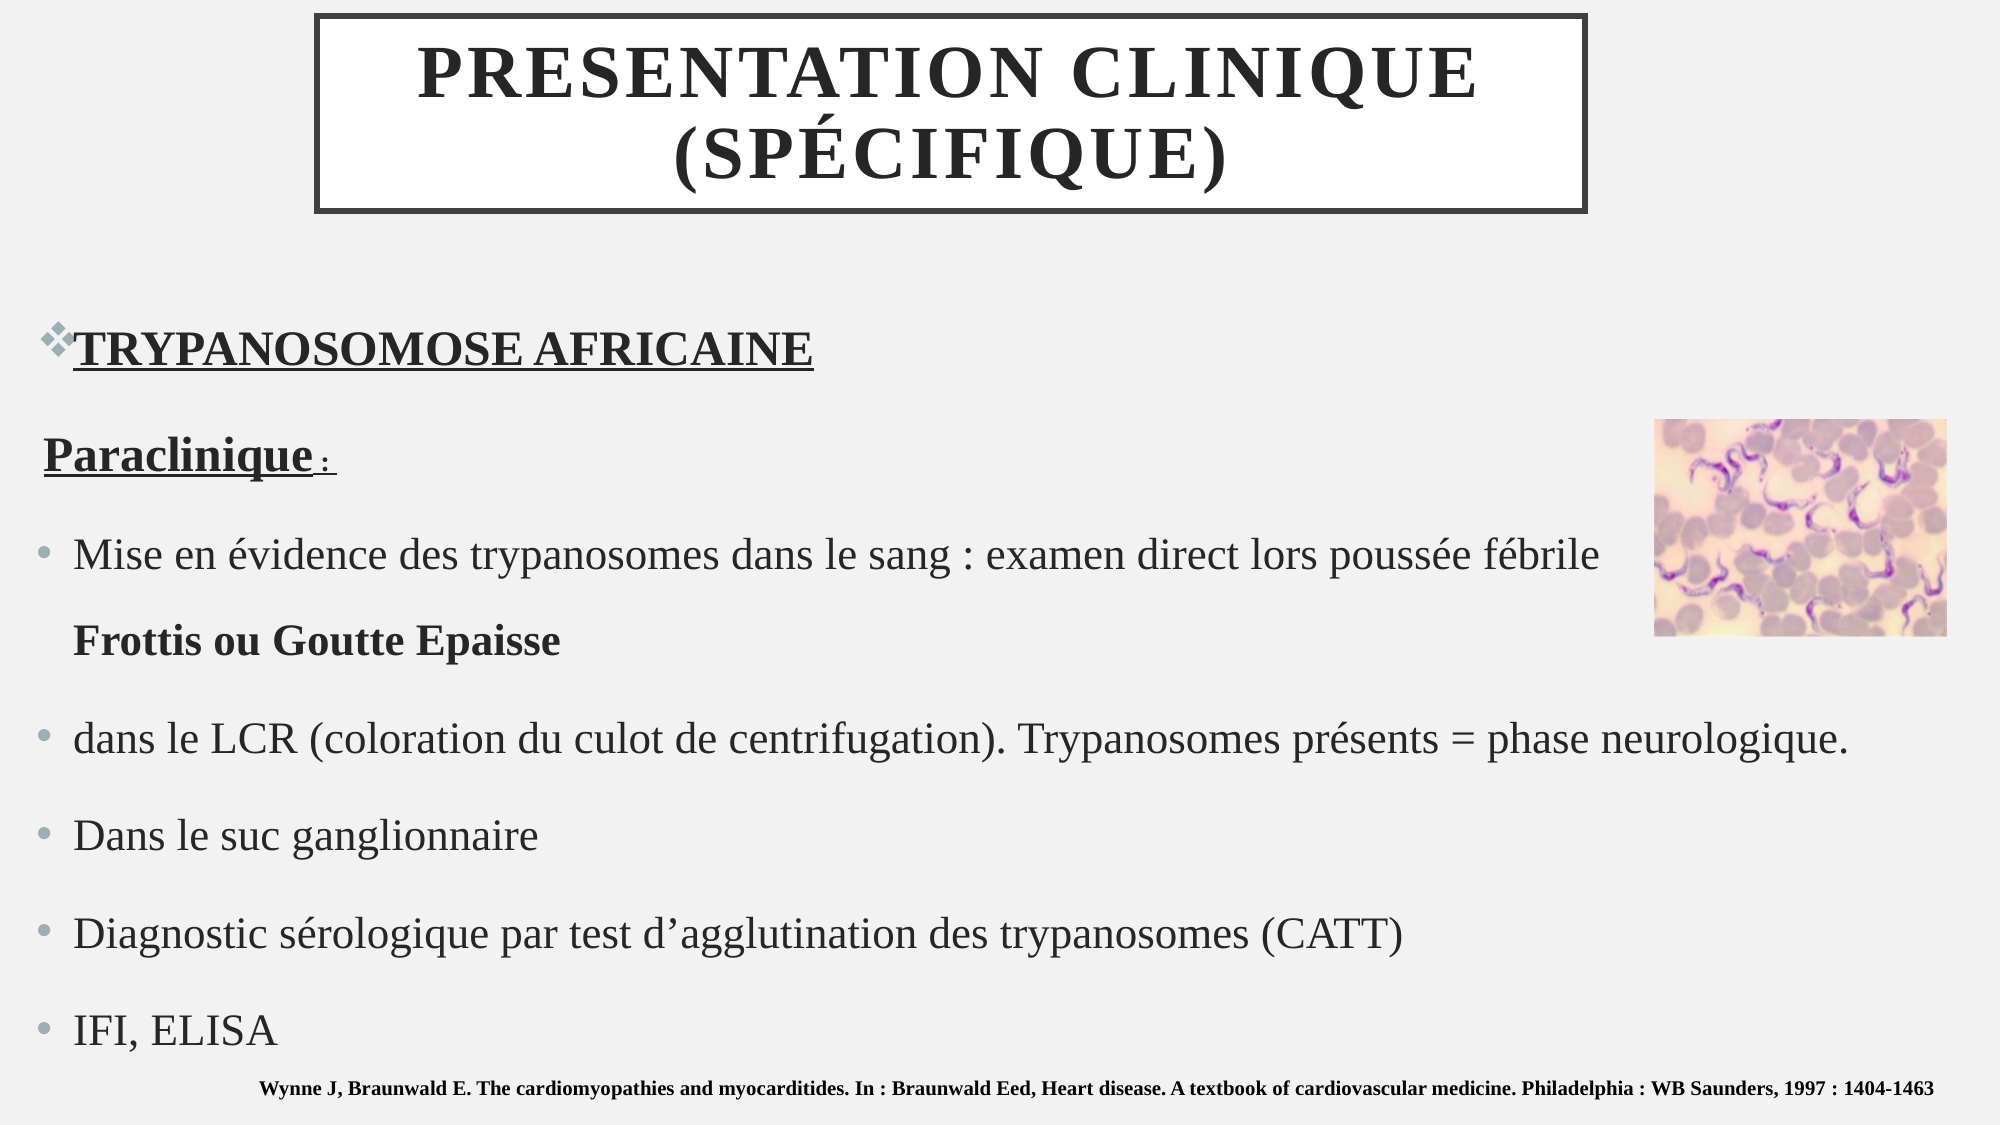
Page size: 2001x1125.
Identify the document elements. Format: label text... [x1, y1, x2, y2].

list TRYPANOSOMOSE AFRICAINE Paraclinique : Mise en évidence des trypanosomes dans le sang : examen direct lors poussée fébrile Frottis ou Goutte Epaisse dans le LCR (coloration du culot de centrifugation). Trypanosomes présents = phase neurologique. Dans le suc ganglionnaire Diagnostic sérologique par test d’agglutination des trypanosomes (CATT) IFI, ELISA [21, 272, 1918, 1083]
picture [1654, 419, 1947, 637]
title PRESENTATION CLINIQUE (Spécifique) [314, 13, 1588, 214]
text_box Wynne J, Braunwald E. The cardiomyopathies and myocarditides. In : Braunwald Eed, Heart disease. A textbook of cardiovascular medicine. Philadelphia : WB Saunders, 1997 : 1404-1463 [244, 1067, 1975, 1108]
